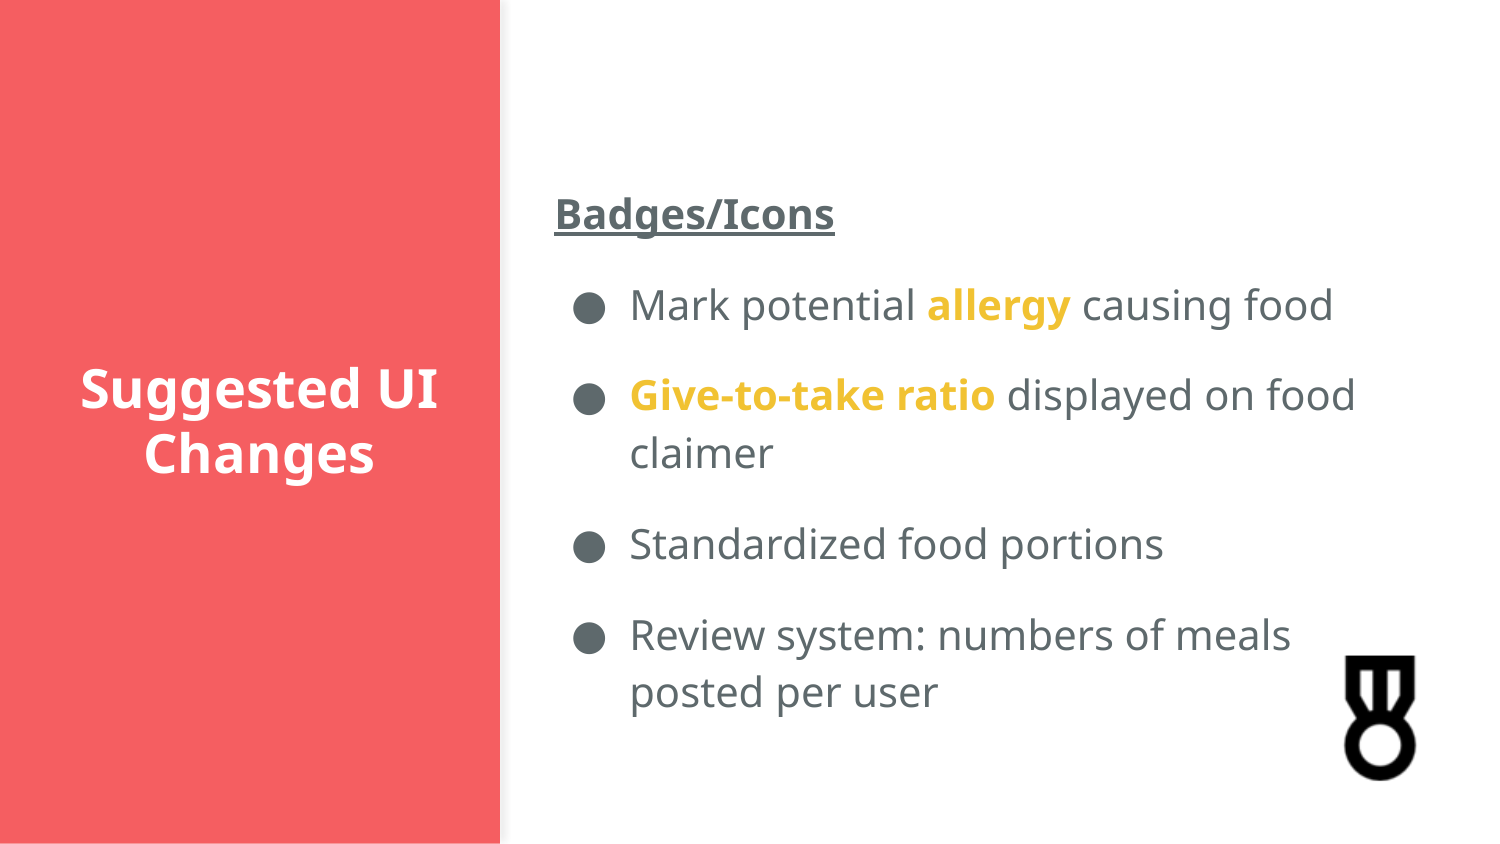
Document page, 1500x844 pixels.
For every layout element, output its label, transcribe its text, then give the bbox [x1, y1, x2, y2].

list Badges/Icons Mark potential allergy causing food Give-to-take ratio displayed on food claimer Standardized food portions Review system: numbers of meals posted per user [539, 164, 1434, 747]
picture [1318, 623, 1473, 815]
title Suggested UI Changes [56, 339, 463, 505]
